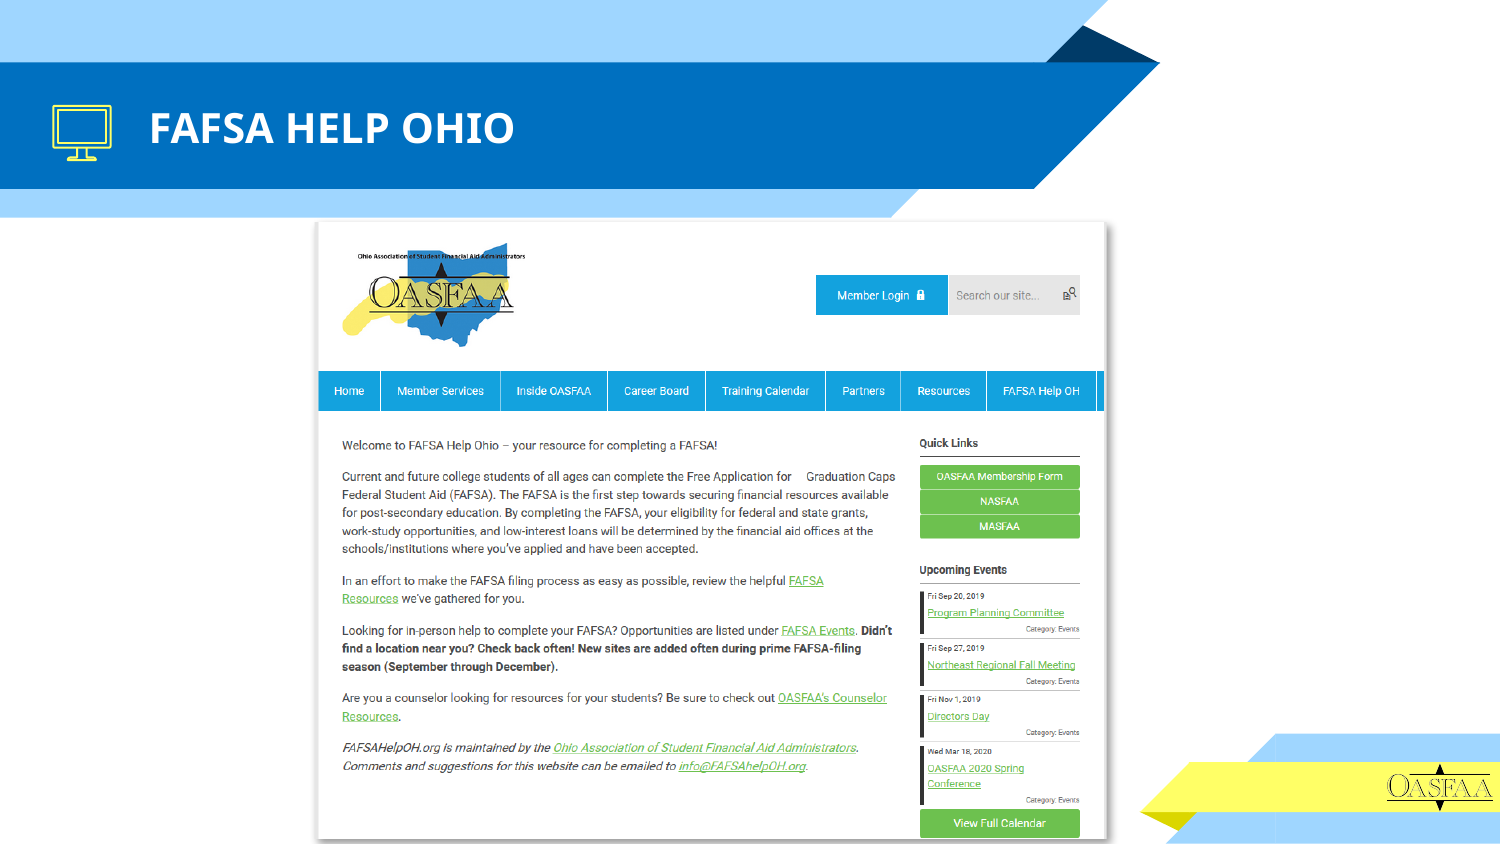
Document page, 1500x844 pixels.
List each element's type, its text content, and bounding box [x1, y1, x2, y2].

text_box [53, 105, 111, 161]
title FAFSA HELP OHIO [133, 64, 997, 190]
picture [314, 222, 1107, 839]
picture [1387, 763, 1493, 812]
